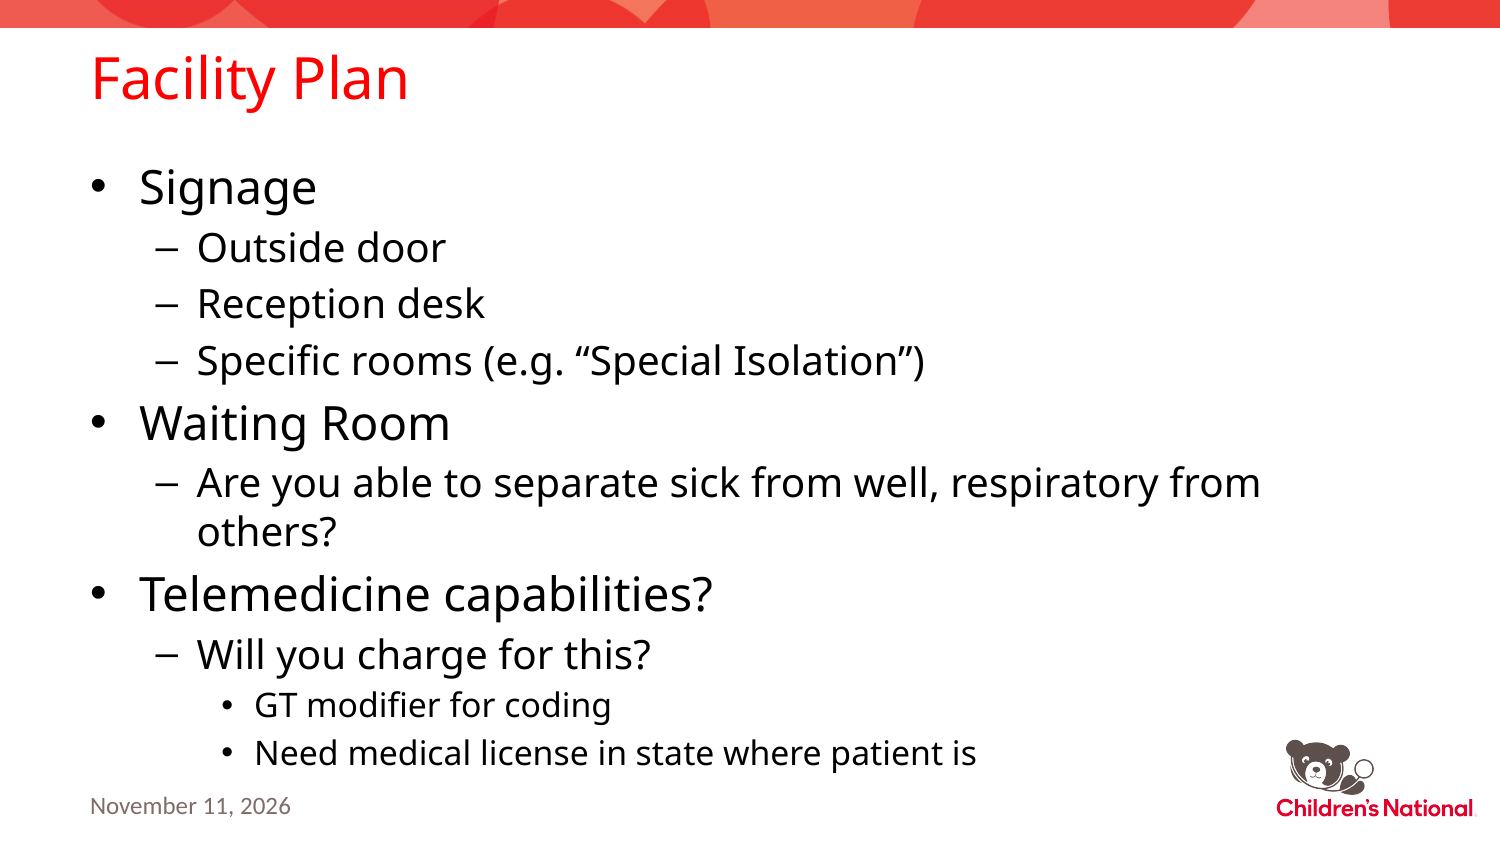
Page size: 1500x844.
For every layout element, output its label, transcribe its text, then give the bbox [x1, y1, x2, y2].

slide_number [75, 782, 425, 827]
list Signage Outside door Reception desk Specific rooms (e.g. “Special Isolation”) Waiting Room Are you able to separate sick from well, respiratory from others? Telemedicine capabilities? Will you charge for this? GT modifier for coding Need medical license in state where patient is [75, 149, 1425, 783]
picture [1249, 712, 1500, 844]
picture [0, 0, 1500, 28]
title Facility Plan [75, 33, 1425, 149]
